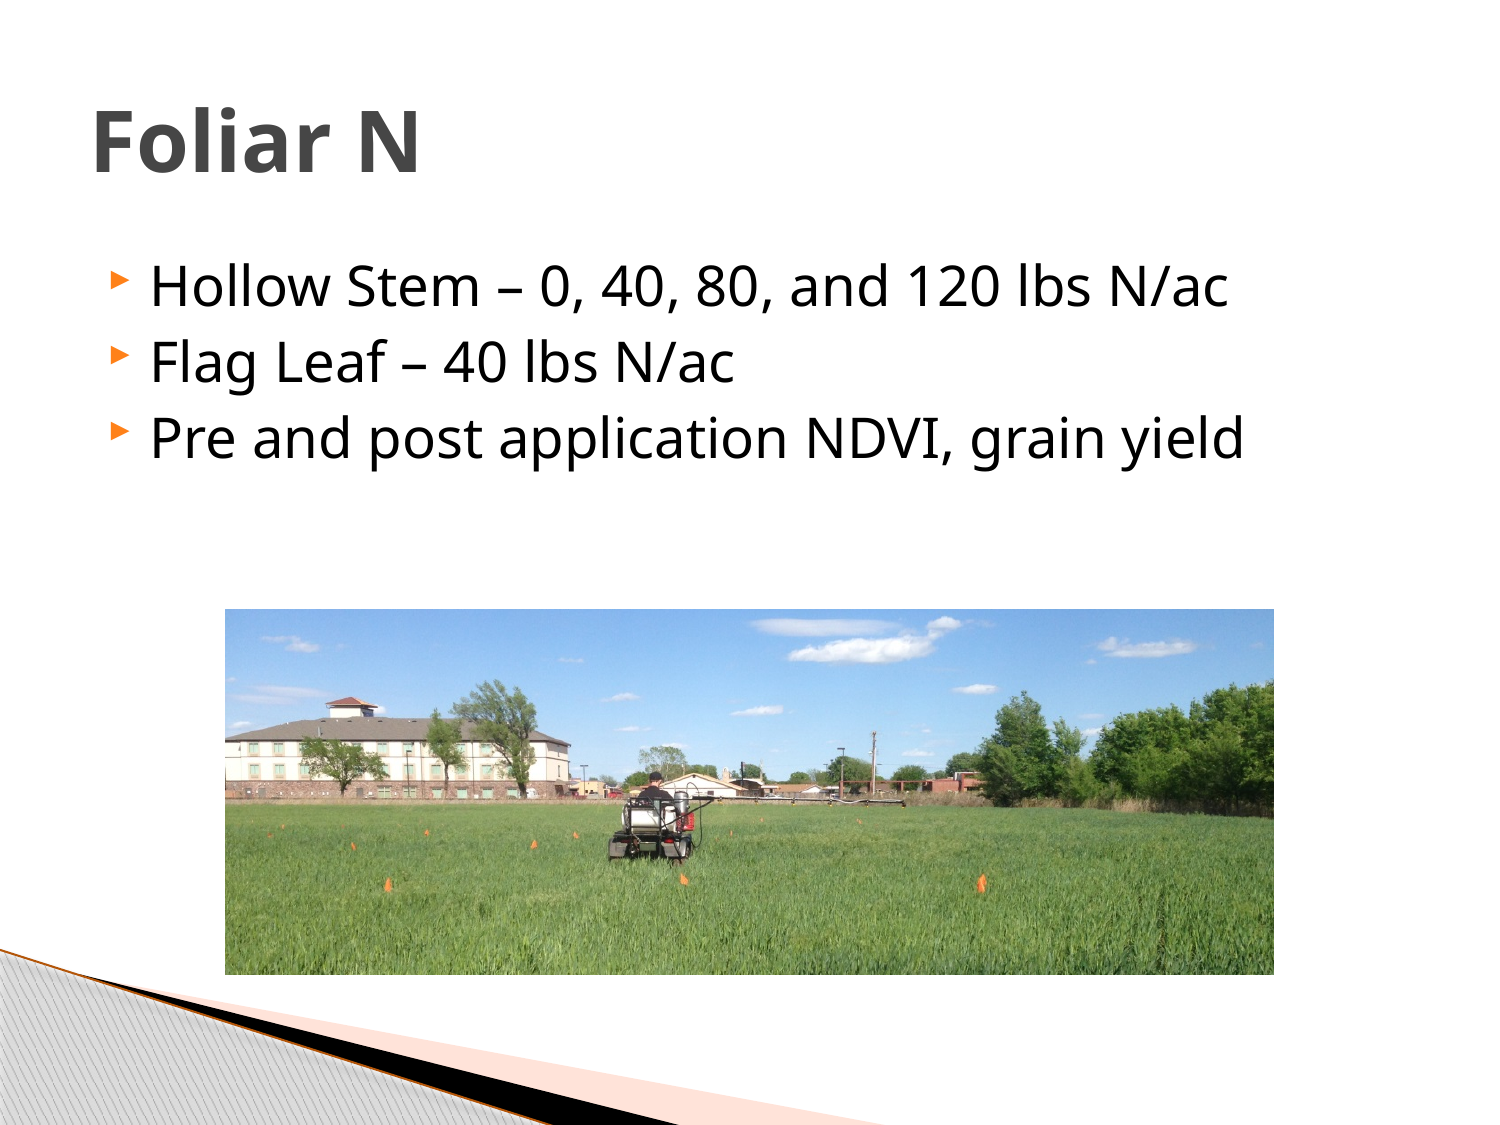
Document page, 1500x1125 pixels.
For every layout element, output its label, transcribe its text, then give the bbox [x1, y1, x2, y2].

title Foliar N [75, 45, 1425, 233]
list Hollow Stem – 0, 40, 80, and 120 lbs N/ac Flag Leaf – 40 lbs N/ac Pre and post application NDVI, grain yield [75, 243, 1425, 986]
picture [224, 609, 1275, 976]
